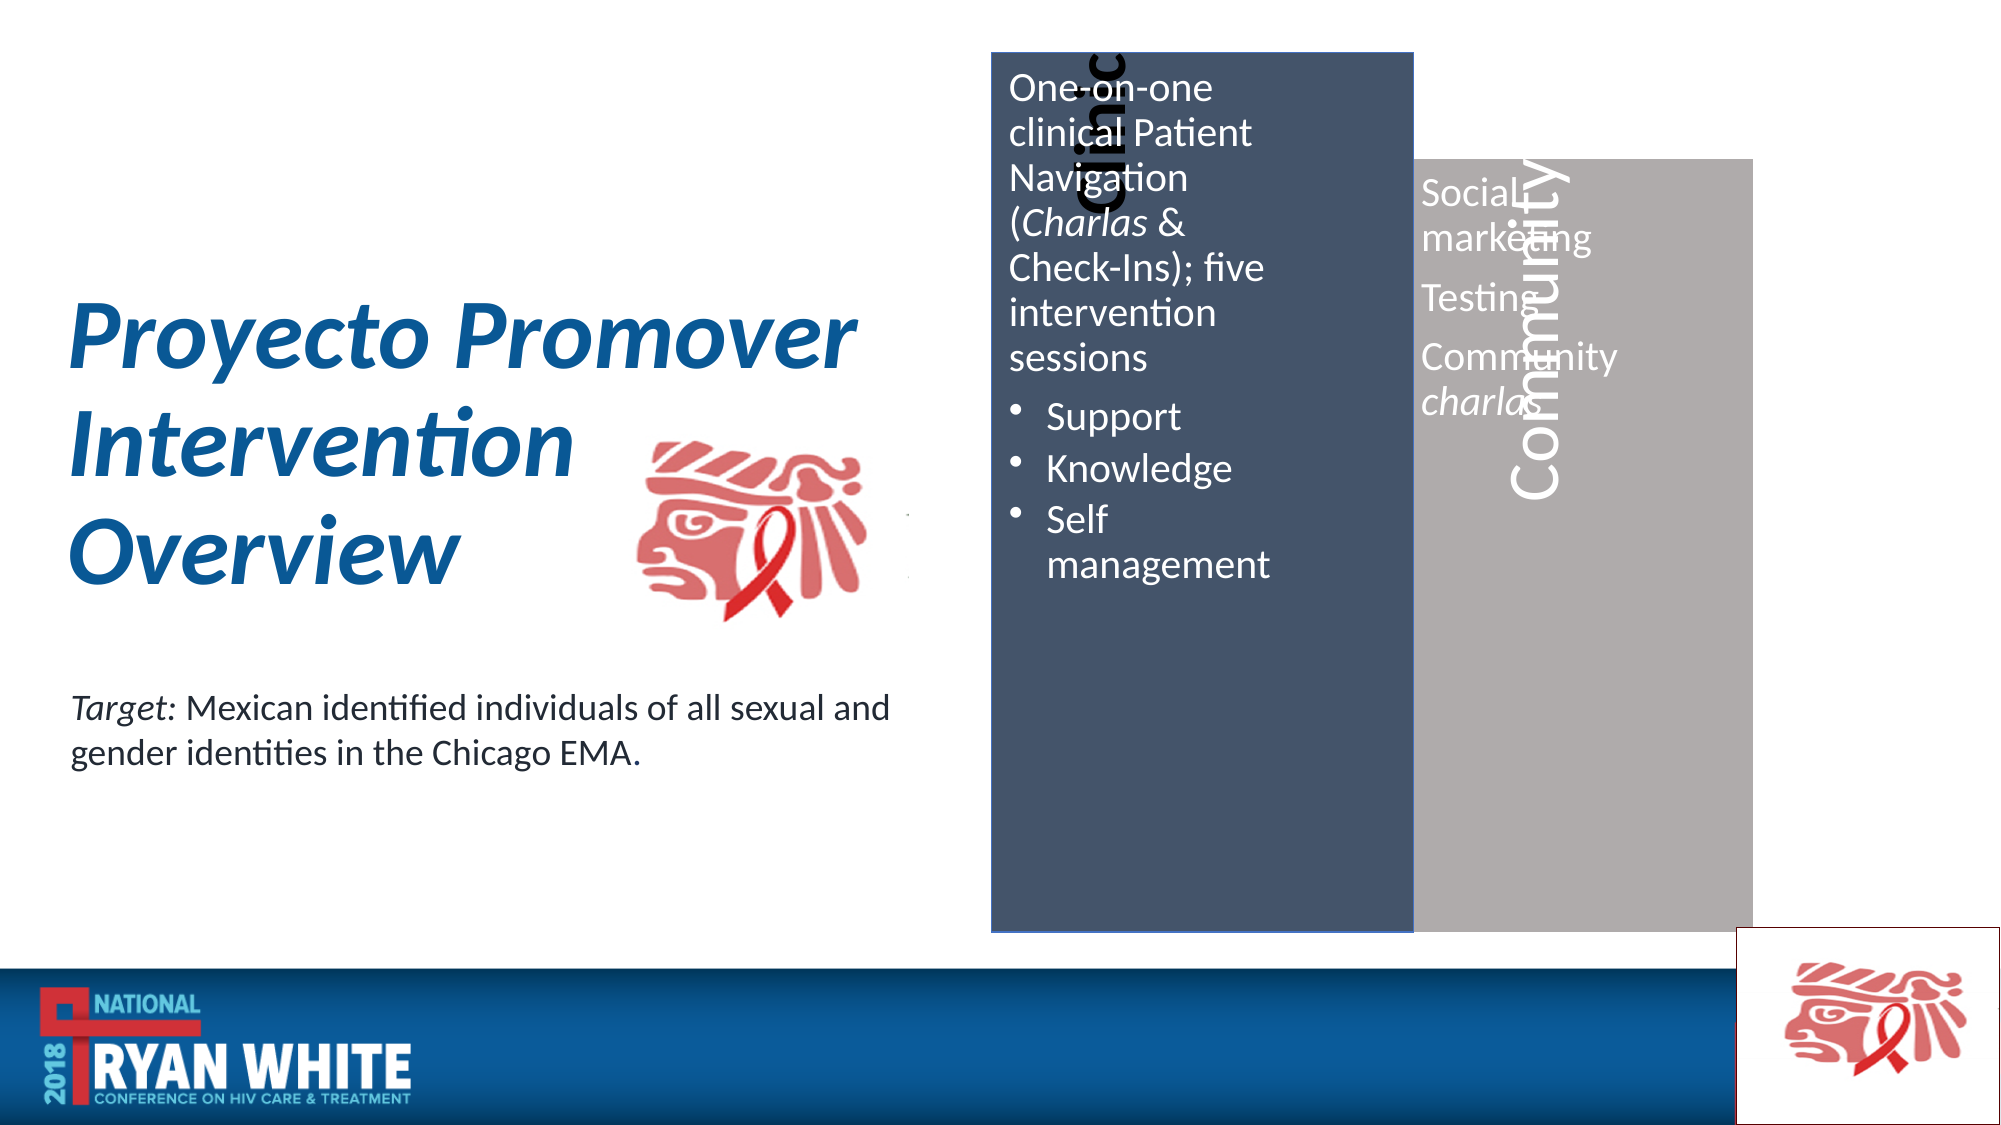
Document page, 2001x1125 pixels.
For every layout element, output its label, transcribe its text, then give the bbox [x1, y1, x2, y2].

picture [0, 0, 2001, 1125]
title Proyecto Promover Intervention Overview [52, 266, 898, 614]
text_box Target: Mexican identified individuals of all sexual and gender identities in the Chicago EMA. [55, 675, 920, 781]
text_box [920, 52, 1825, 937]
